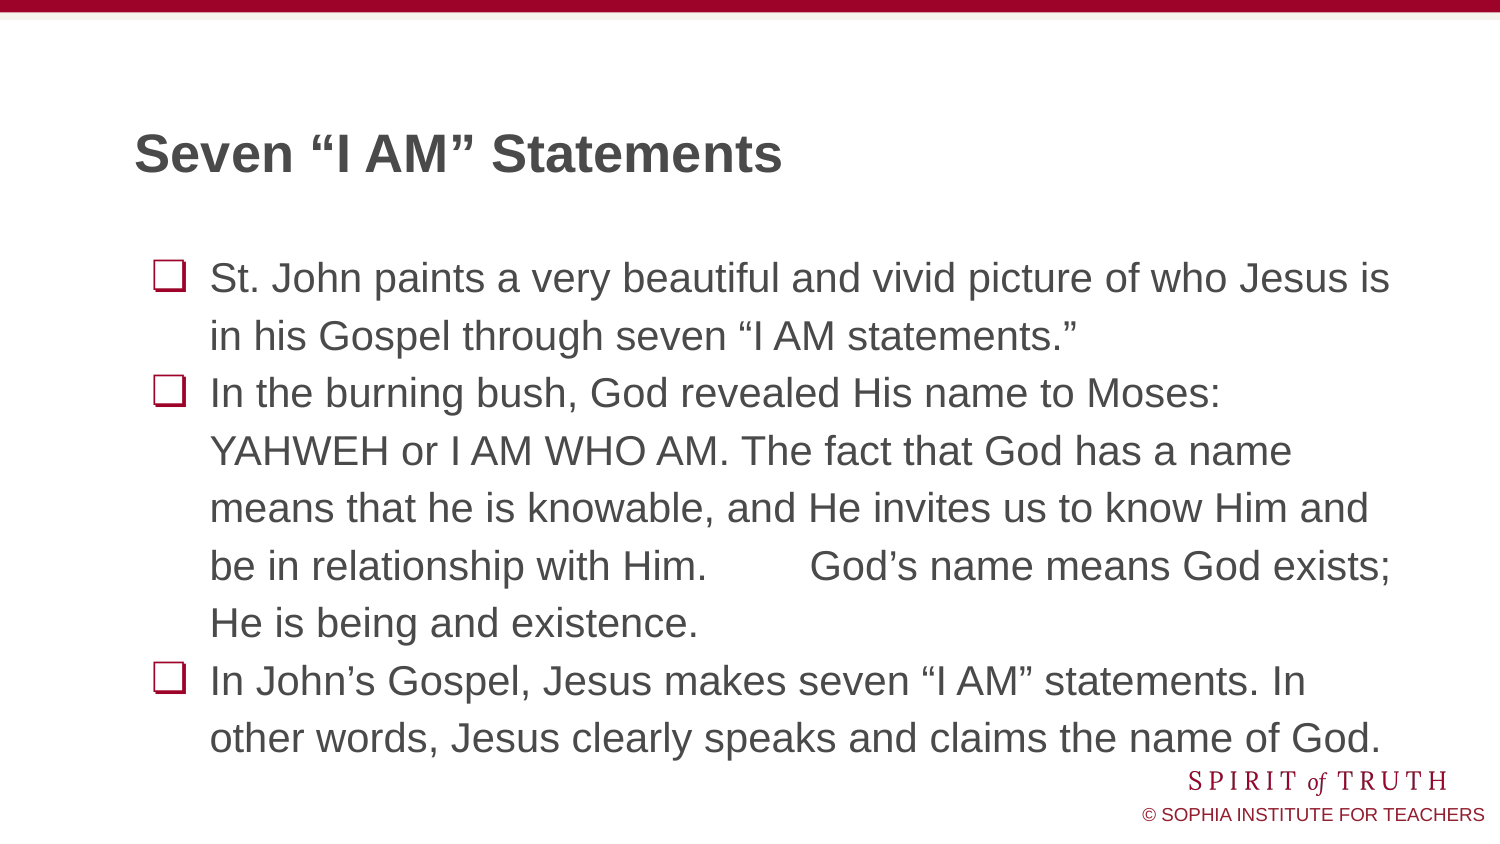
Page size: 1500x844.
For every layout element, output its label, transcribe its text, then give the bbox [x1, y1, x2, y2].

title Seven “I AM” Statements [119, 103, 1381, 192]
list St. John paints a very beautiful and vivid picture of who Jesus is in his Gospel through seven “I AM statements.” In the burning bush, God revealed His name to Moses: YAHWEH or I AM WHO AM. The fact that God has a name means that he is knowable, and He invites us to know Him and be in relationship with Him. God’s name means God exists; He is being and existence. In John’s Gospel, Jesus makes seven “I AM” statements. In other words, Jesus clearly speaks and claims the name of God. [119, 228, 1425, 755]
picture [1186, 768, 1449, 797]
